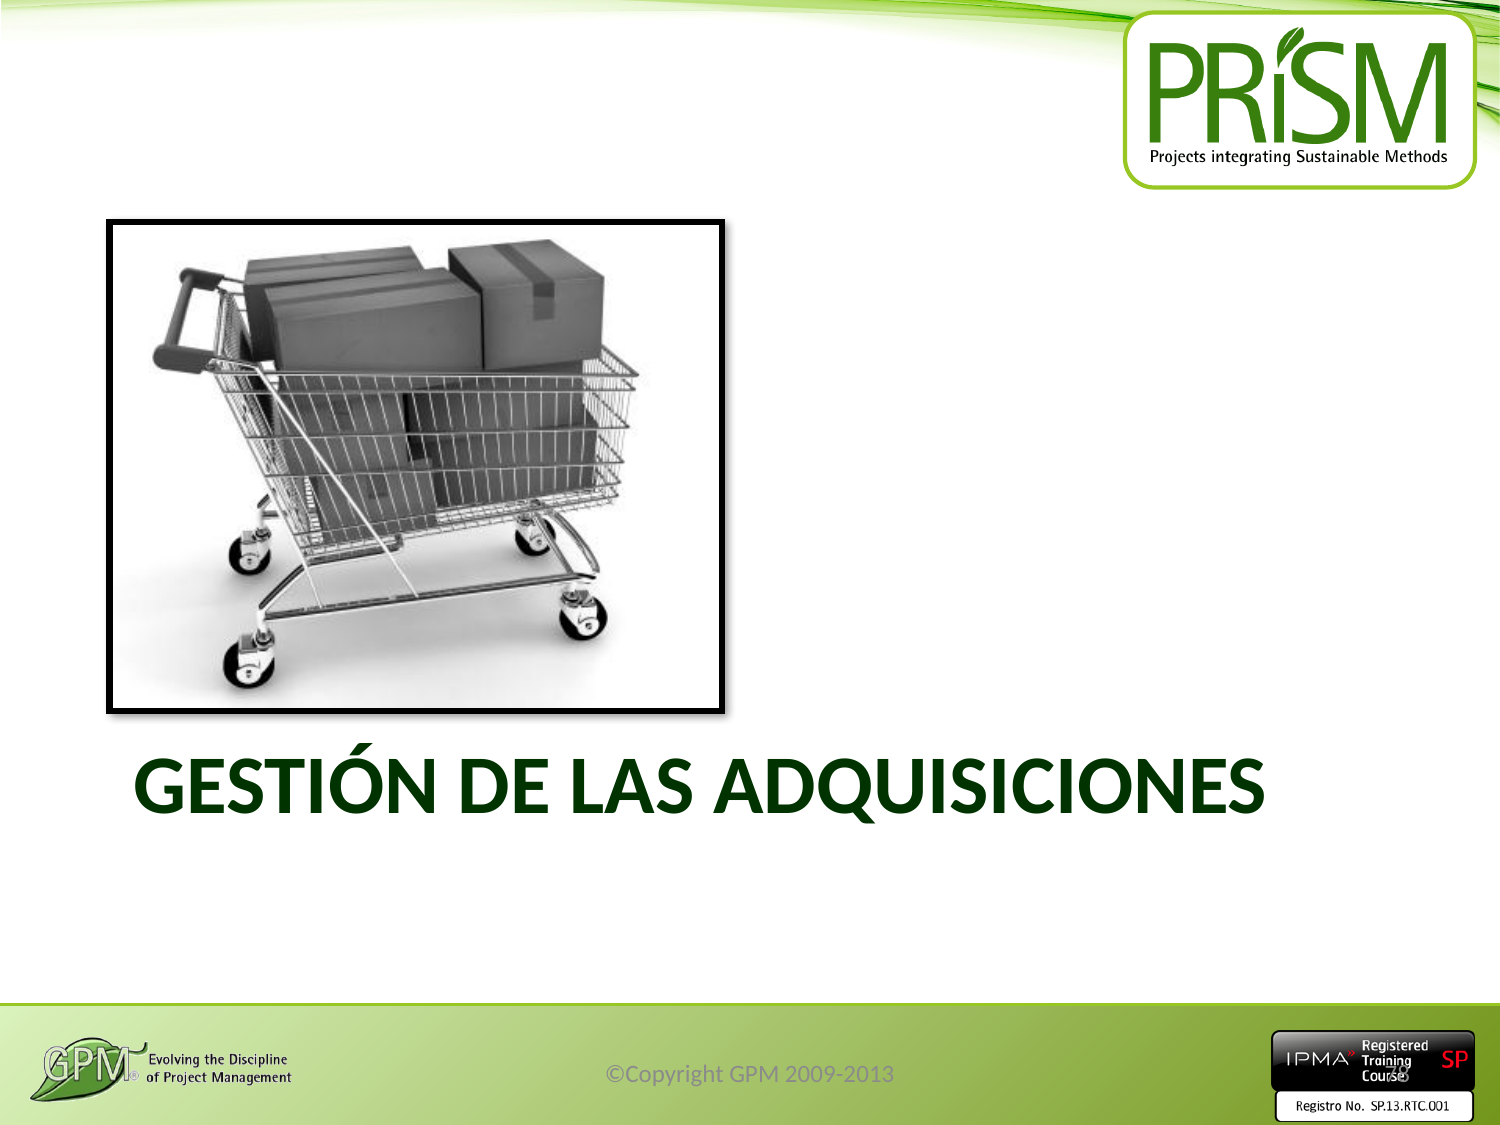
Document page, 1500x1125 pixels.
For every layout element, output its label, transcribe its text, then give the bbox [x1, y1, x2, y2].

picture [24, 1031, 293, 1111]
slide_number 78 [1074, 1042, 1425, 1103]
picture [112, 224, 719, 708]
title Gestión de las adquisiciones [118, 722, 1394, 947]
picture [1137, 24, 1454, 171]
picture [2, 0, 1499, 159]
footer ©Copyright GPM 2009-2013 [512, 1042, 988, 1103]
picture [1271, 1030, 1475, 1122]
